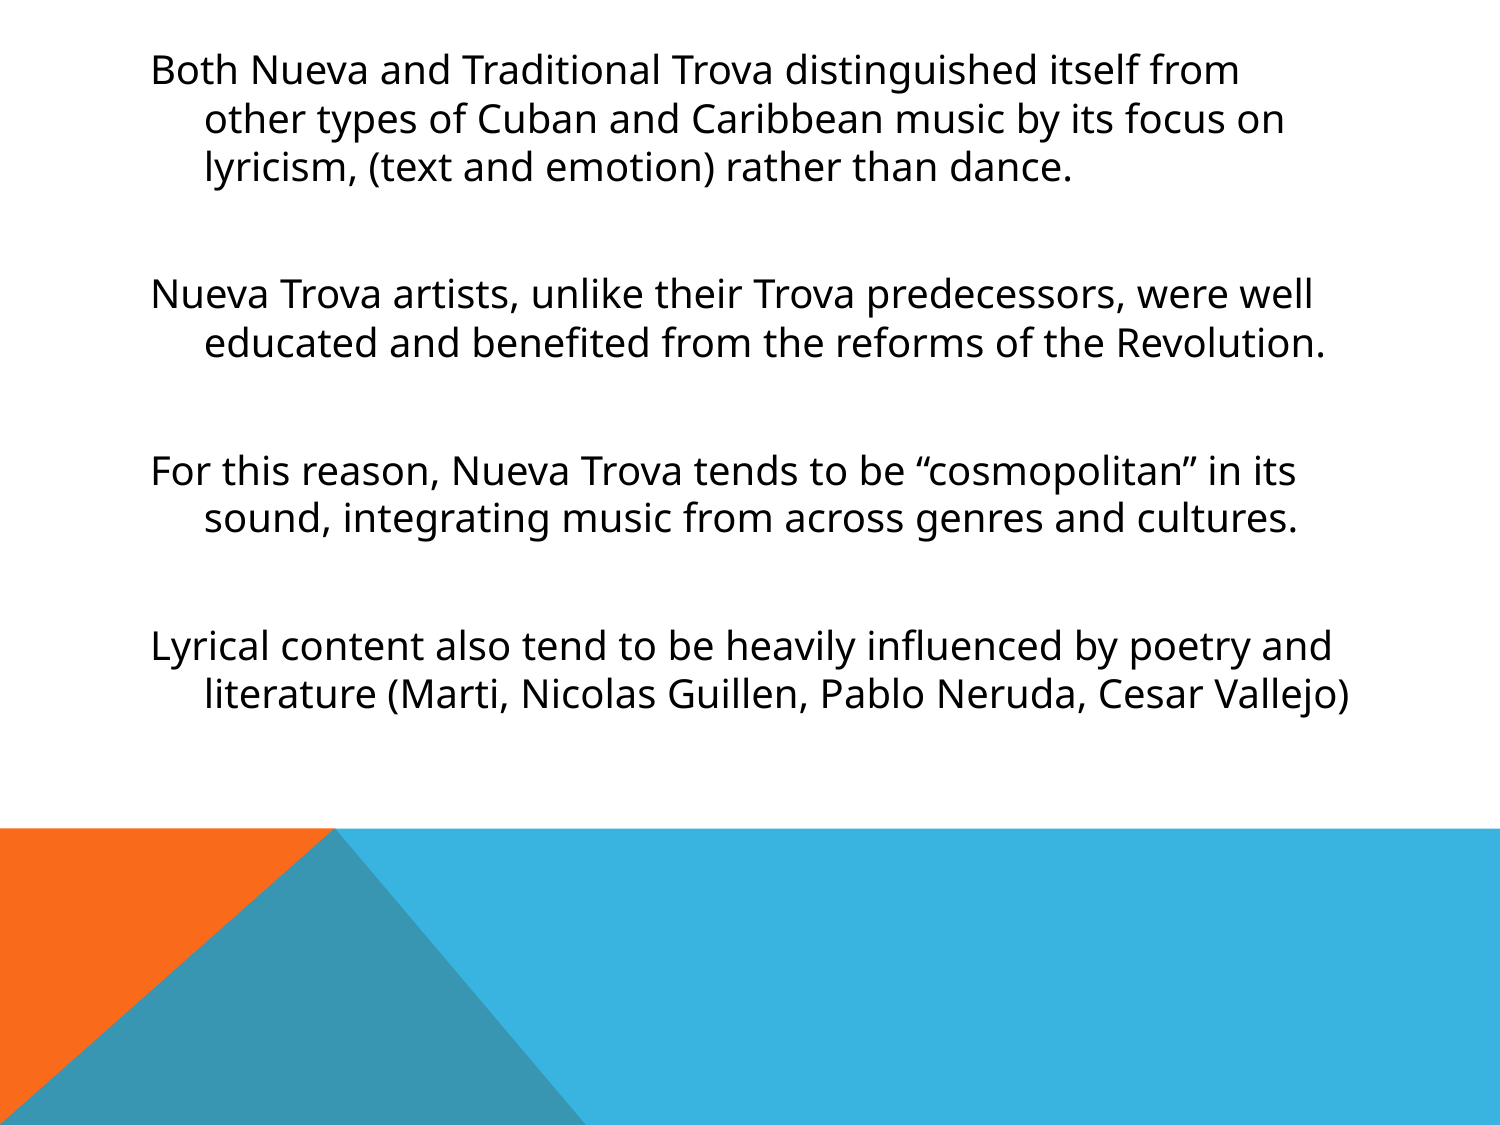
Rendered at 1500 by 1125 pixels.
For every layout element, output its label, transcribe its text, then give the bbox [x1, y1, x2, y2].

list Both Nueva and Traditional Trova distinguished itself from other types of Cuban and Caribbean music by its focus on lyricism, (text and emotion) rather than dance. Nueva Trova artists, unlike their Trova predecessors, were well educated and benefited from the reforms of the Revolution. For this reason, Nueva Trova tends to be “cosmopolitan” in its sound, integrating music from across genres and cultures. Lyrical content also tend to be heavily influenced by poetry and literature (Marti, Nicolas Guillen, Pablo Neruda, Cesar Vallejo) [135, 37, 1369, 768]
